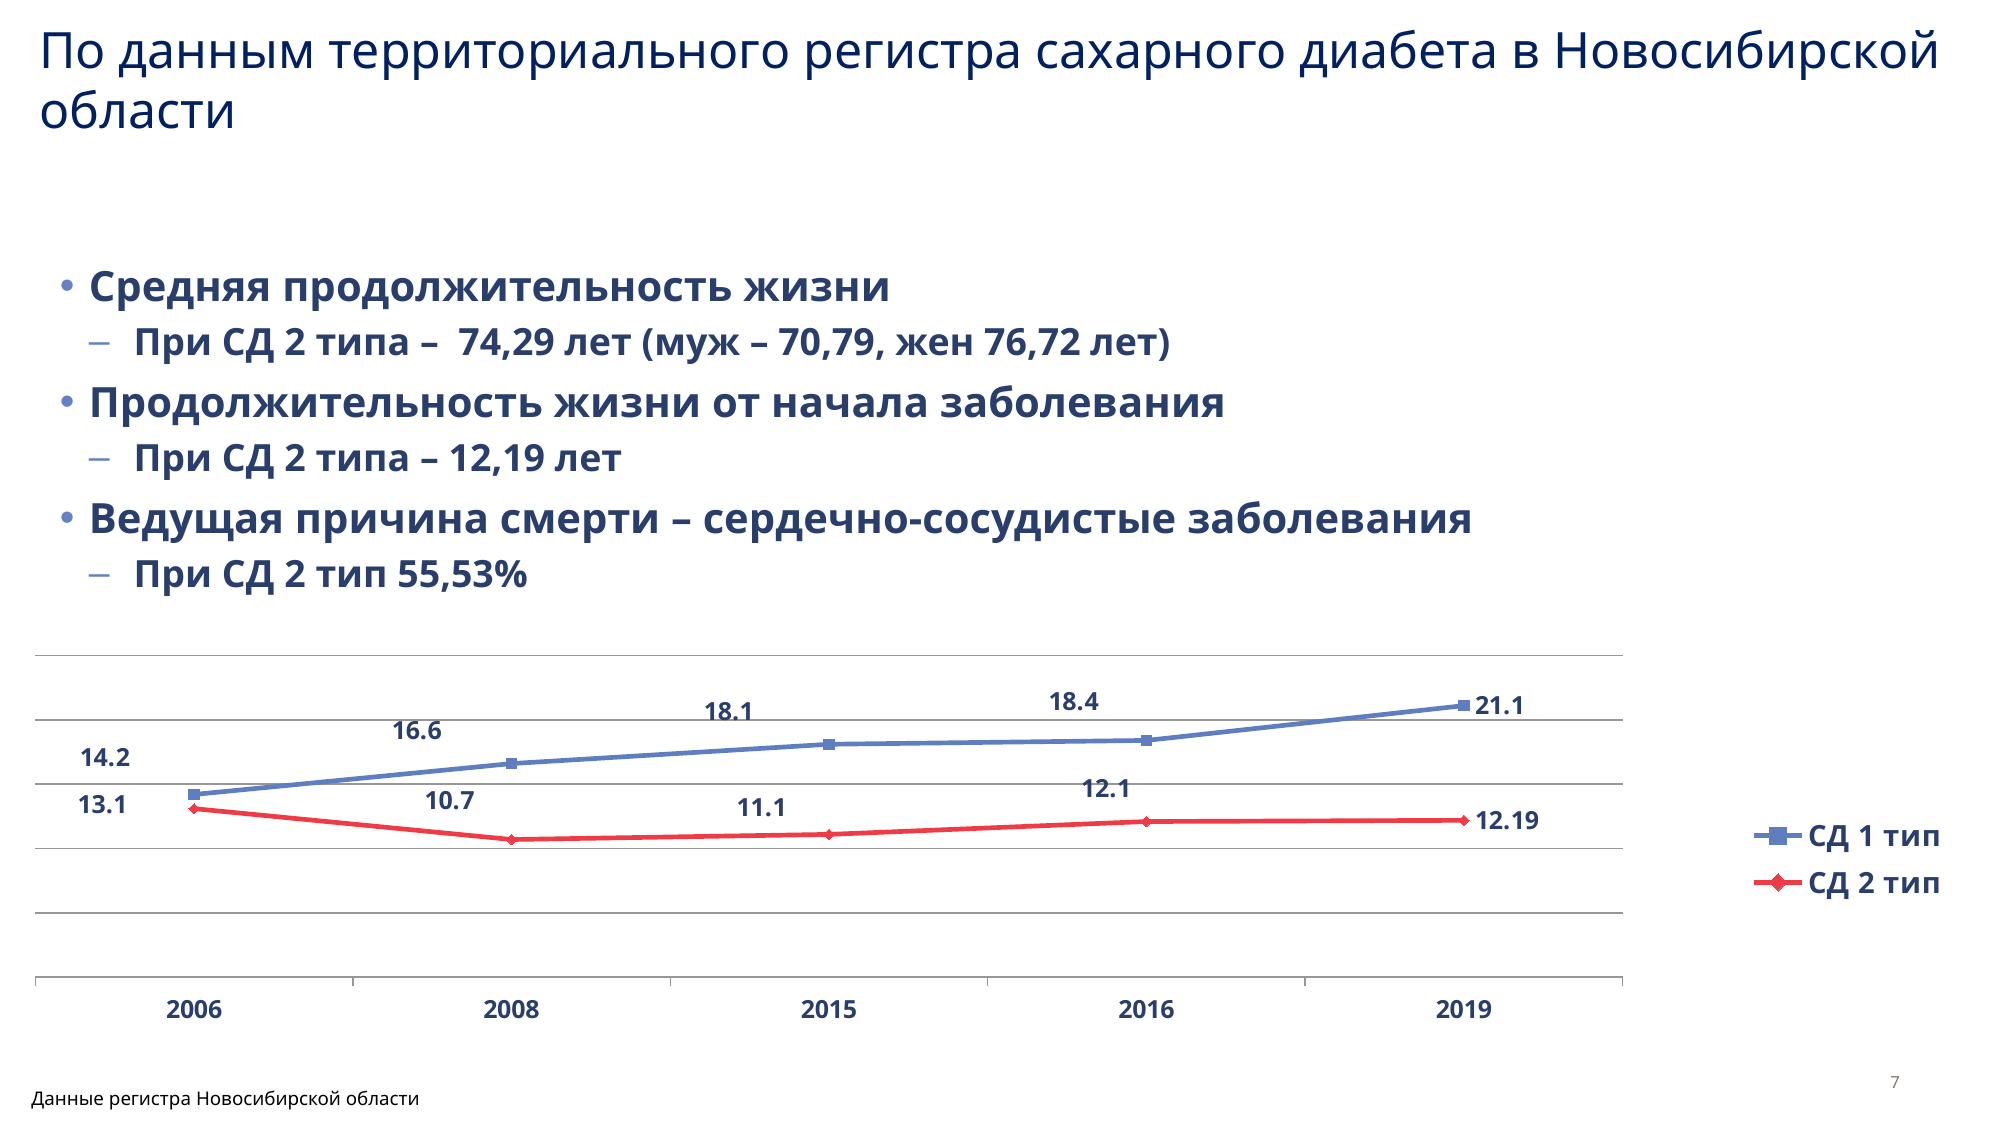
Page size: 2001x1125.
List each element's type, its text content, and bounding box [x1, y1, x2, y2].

list Средняя продолжительность жизни При СД 2 типа – 74,29 лет (муж – 70,79, жен 76,72 лет) Продолжительность жизни от начала заболевания При СД 2 типа – 12,19 лет Ведущая причина смерти – сердечно-сосудистые заболевания При СД 2 тип 55,53% [59, 259, 1900, 620]
chart [34, 644, 1964, 1074]
slide_number 7 [1803, 1085, 1900, 1095]
text_box Данные регистра Новосибирской области [16, 1079, 1017, 1117]
title По данным территориального регистра сахарного диабета в Новосибирской области [39, 112, 2000, 199]
